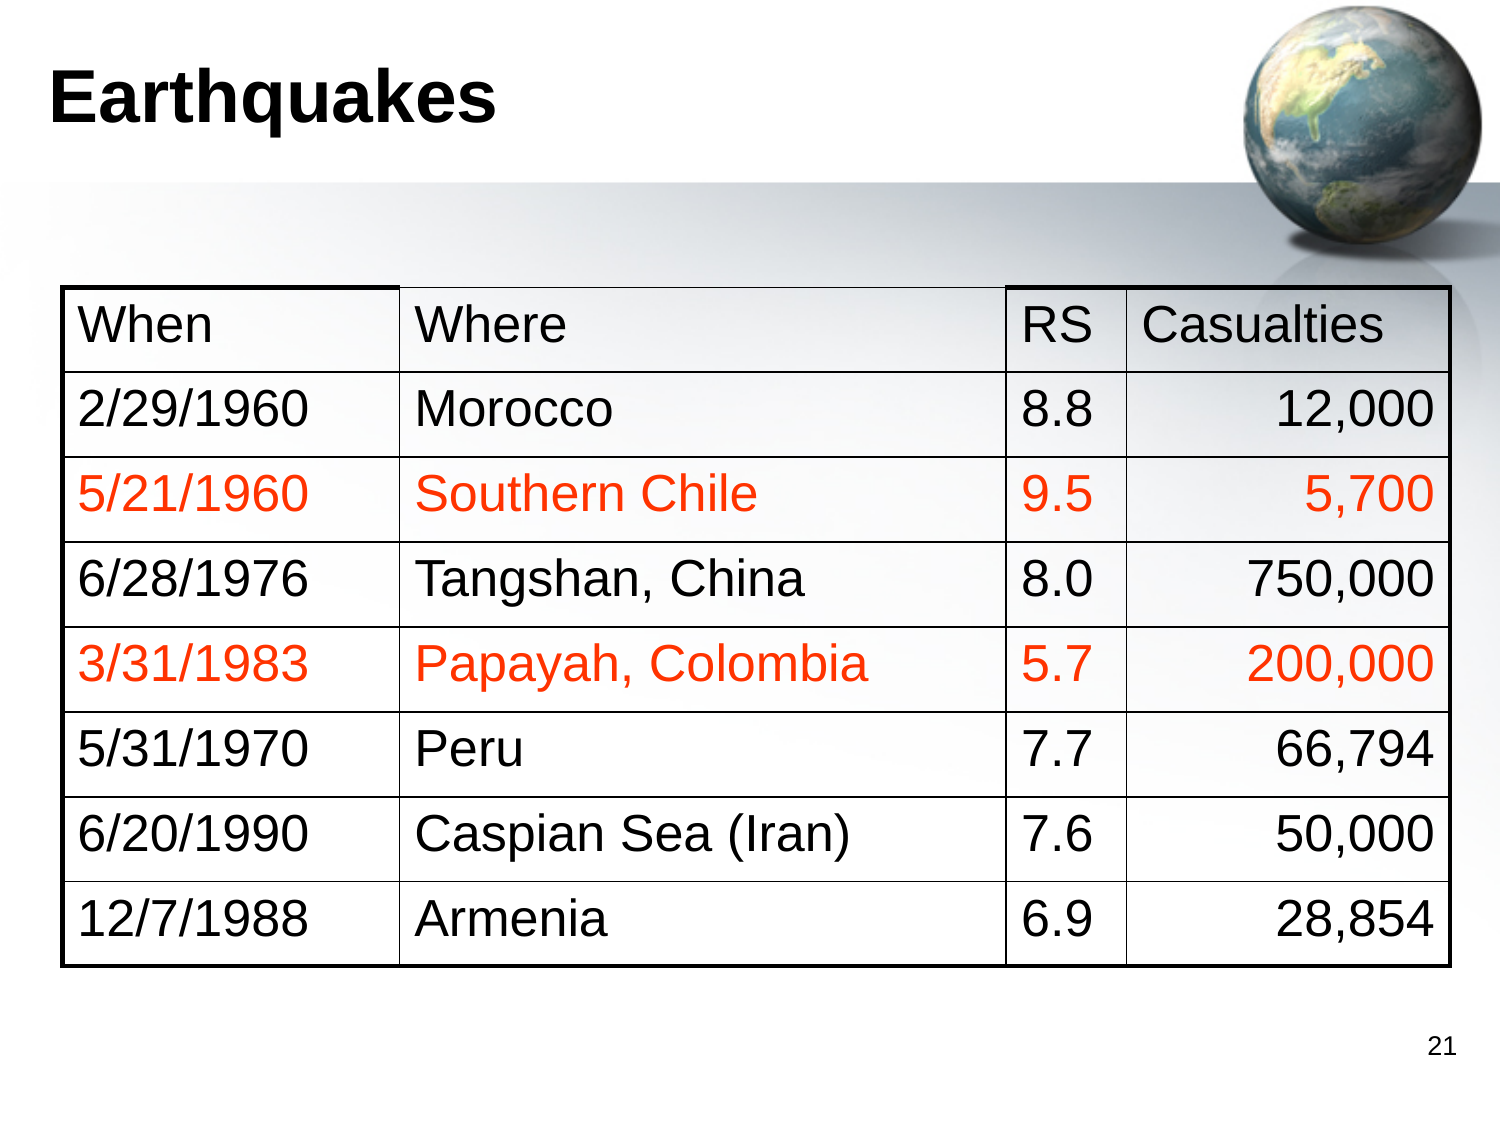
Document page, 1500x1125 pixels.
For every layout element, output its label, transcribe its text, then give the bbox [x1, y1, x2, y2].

table_cell 5.7 [1007, 628, 1126, 711]
table_cell Caspian Sea (Iran) [400, 798, 1005, 881]
table_cell 8.0 [1007, 543, 1126, 626]
table_cell 7.6 [1007, 798, 1126, 881]
picture [0, 0, 1500, 1125]
table_cell 6/20/1990 [65, 798, 399, 881]
table_cell 5/31/1970 [65, 713, 399, 796]
table_cell 8.8 [1007, 373, 1126, 456]
table_cell 3/31/1983 [65, 628, 399, 711]
table_cell 2/29/1960 [65, 373, 399, 456]
table_cell 200,000 [1127, 628, 1448, 711]
table_cell 750,000 [1127, 543, 1448, 626]
table_header Where [400, 288, 1005, 371]
table_cell Papayah, Colombia [400, 628, 1005, 711]
table_cell Armenia [400, 882, 1005, 964]
table_cell 5,700 [1127, 458, 1448, 541]
table_cell 50,000 [1127, 798, 1448, 881]
title Earthquakes [33, 22, 1239, 162]
table_cell 12/7/1988 [65, 882, 399, 964]
table_cell Southern Chile [400, 458, 1005, 541]
table_cell 28,854 [1127, 882, 1448, 964]
table_header Casualties [1127, 290, 1448, 371]
table_cell 6/28/1976 [65, 543, 399, 626]
slide_number 21 [1159, 1020, 1473, 1096]
table_cell 6.9 [1007, 882, 1126, 964]
table_cell 7.7 [1007, 713, 1126, 796]
table_cell 9.5 [1007, 458, 1126, 541]
table_cell Morocco [400, 373, 1005, 456]
table_cell 12,000 [1127, 373, 1448, 456]
table_cell Peru [400, 713, 1005, 796]
table_header RS [1007, 290, 1126, 371]
table_cell 66,794 [1127, 713, 1448, 796]
table_cell 5/21/1960 [65, 458, 399, 541]
table_header When [65, 290, 399, 371]
table_cell Tangshan, China [400, 543, 1005, 626]
